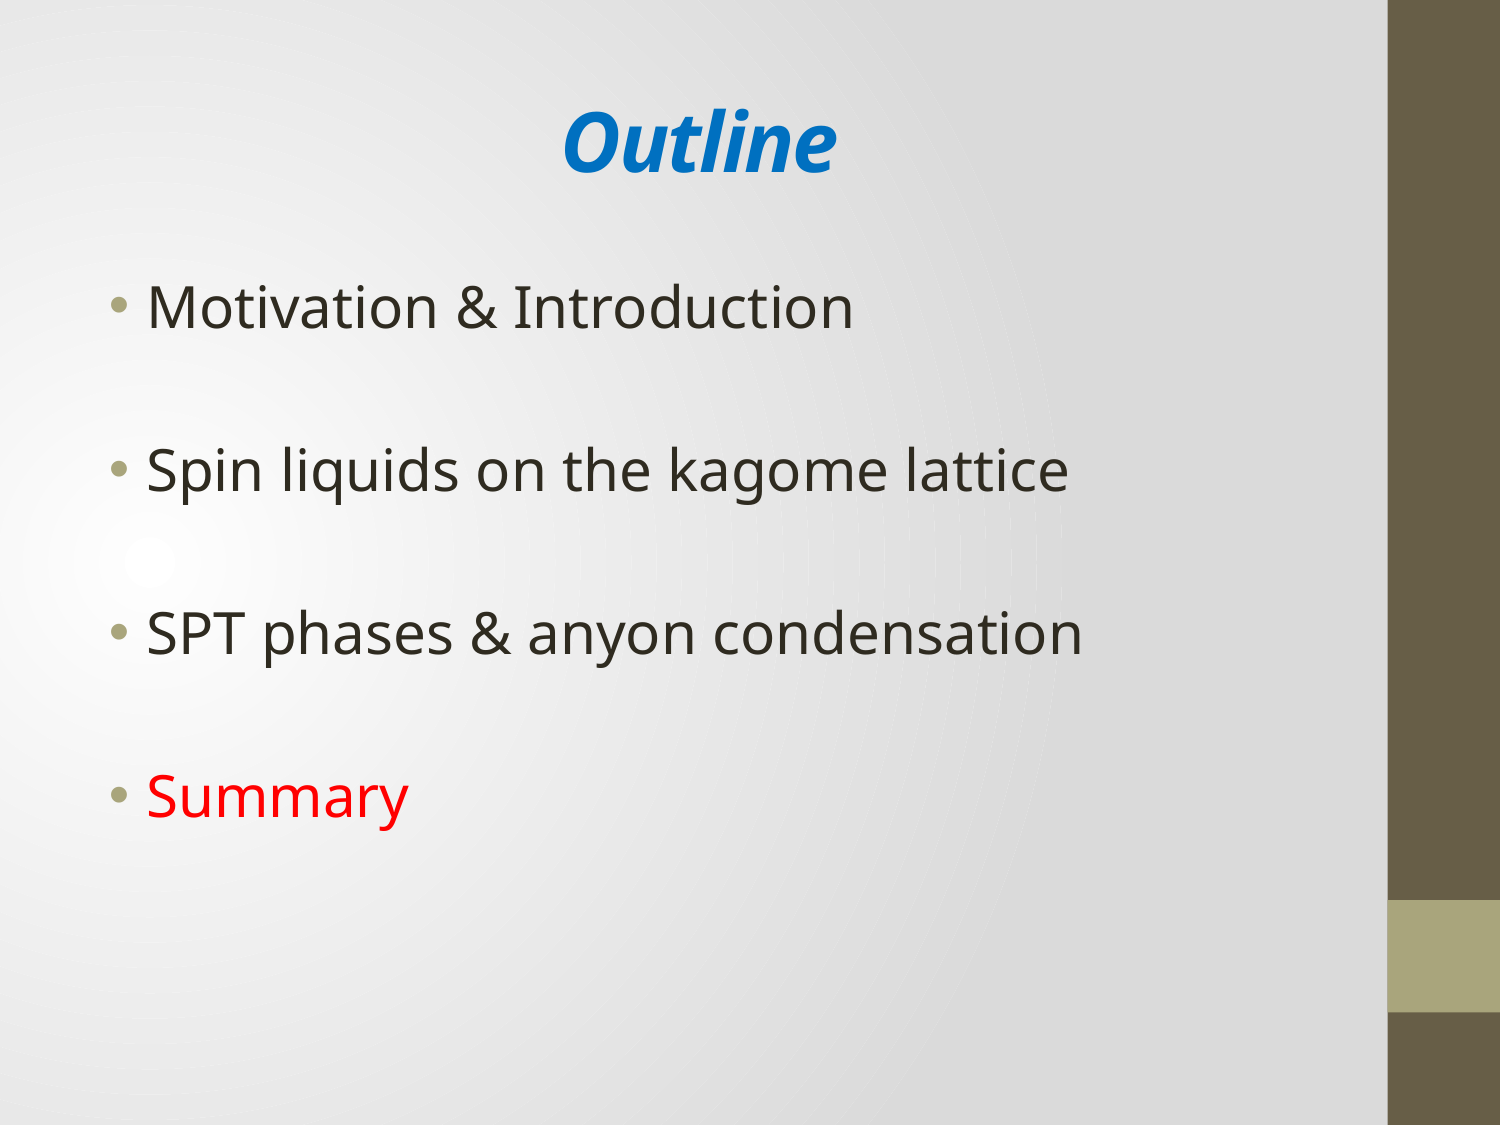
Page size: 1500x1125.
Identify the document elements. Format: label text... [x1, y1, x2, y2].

list Motivation & Introduction Spin liquids on the kagome lattice SPT phases & anyon condensation Summary [75, 262, 1325, 1050]
title Outline [75, 45, 1325, 233]
